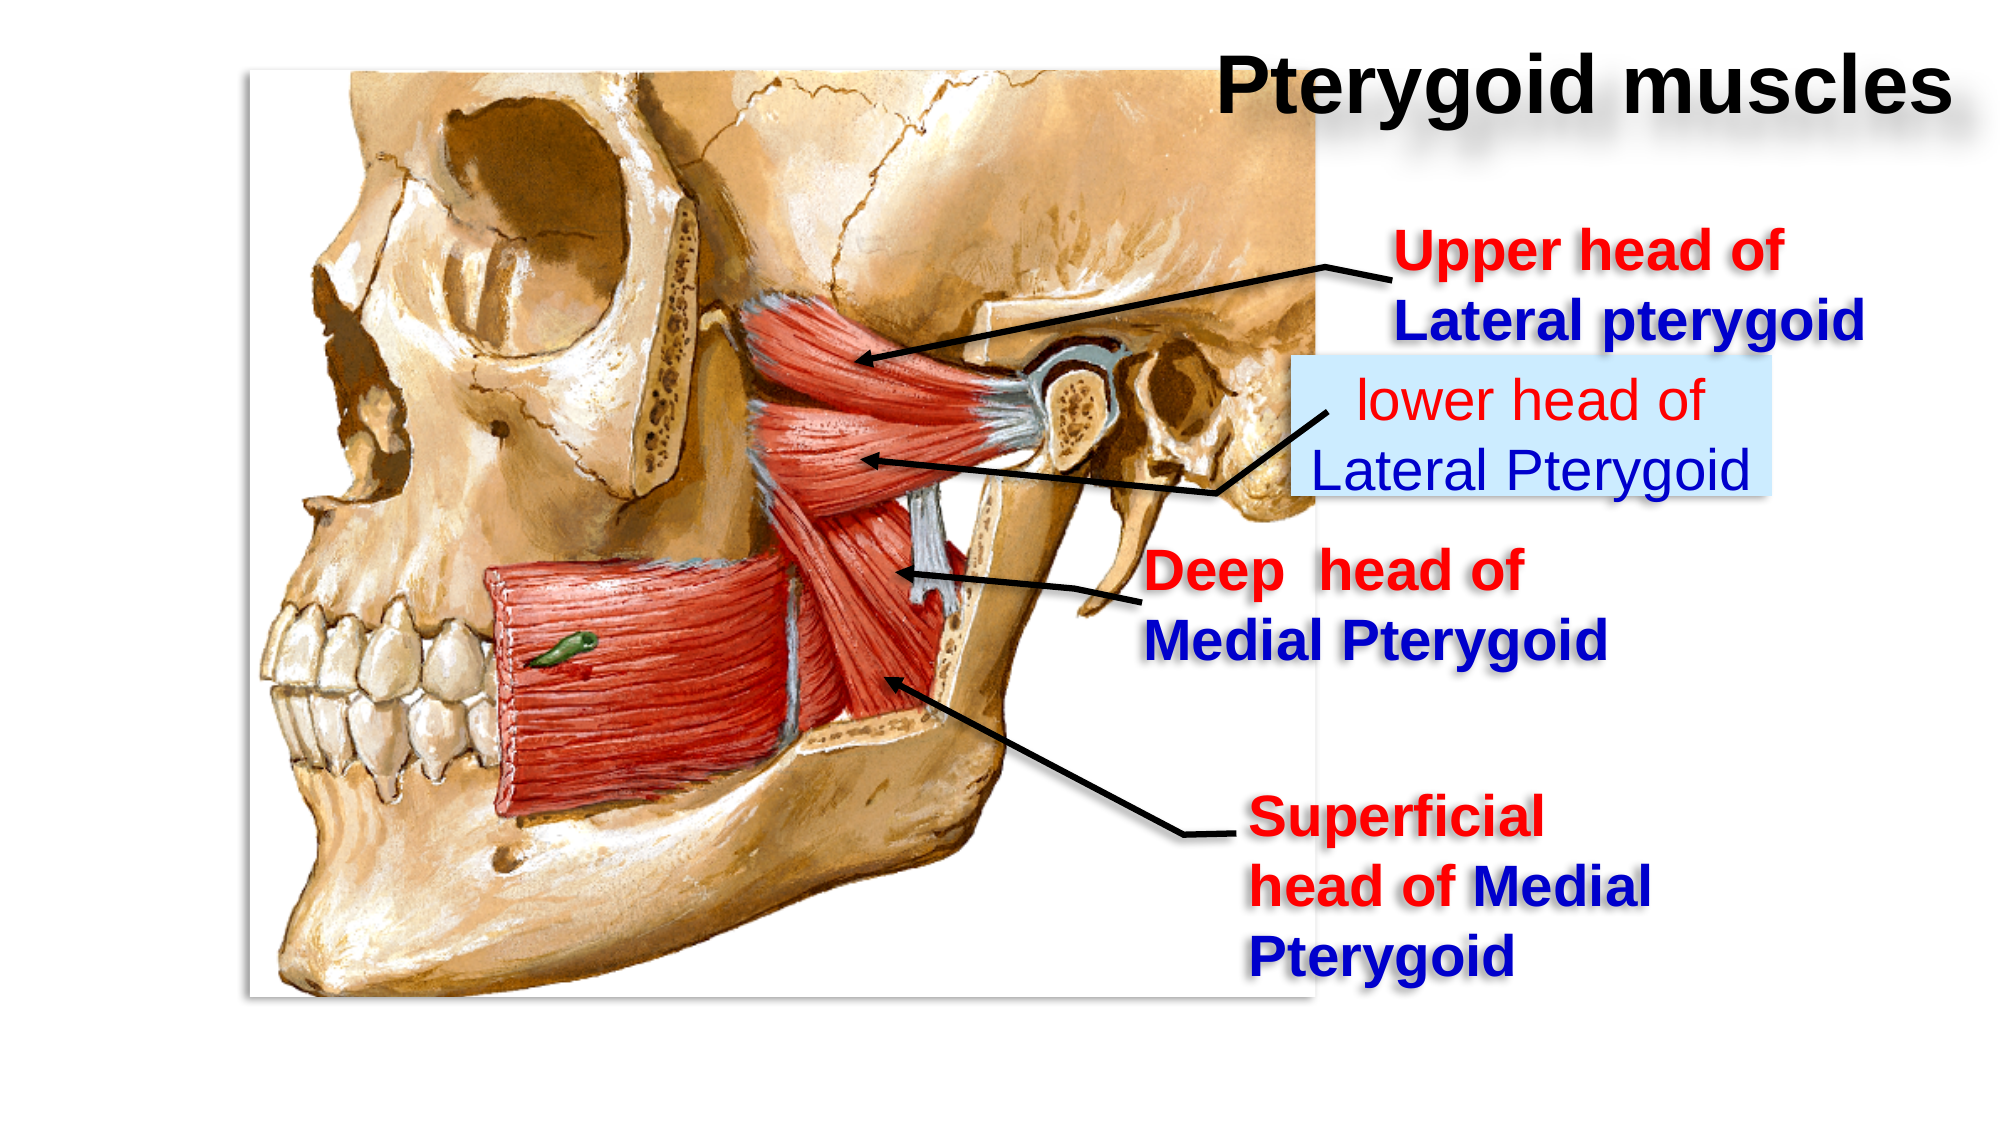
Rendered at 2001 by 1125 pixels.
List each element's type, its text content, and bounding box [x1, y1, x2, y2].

text_box Superficial head of Medial Pterygoid [1320, 770, 1715, 938]
text_box lower head of Lateral Pterygoid [1320, 355, 1772, 496]
text_box Deep head of Medial Pterygoid [1320, 524, 1644, 691]
text_box Upper head of Lateral pterygoid [1320, 205, 1891, 367]
picture [249, 70, 1316, 997]
text_box Pterygoid muscles [1200, 23, 1975, 139]
